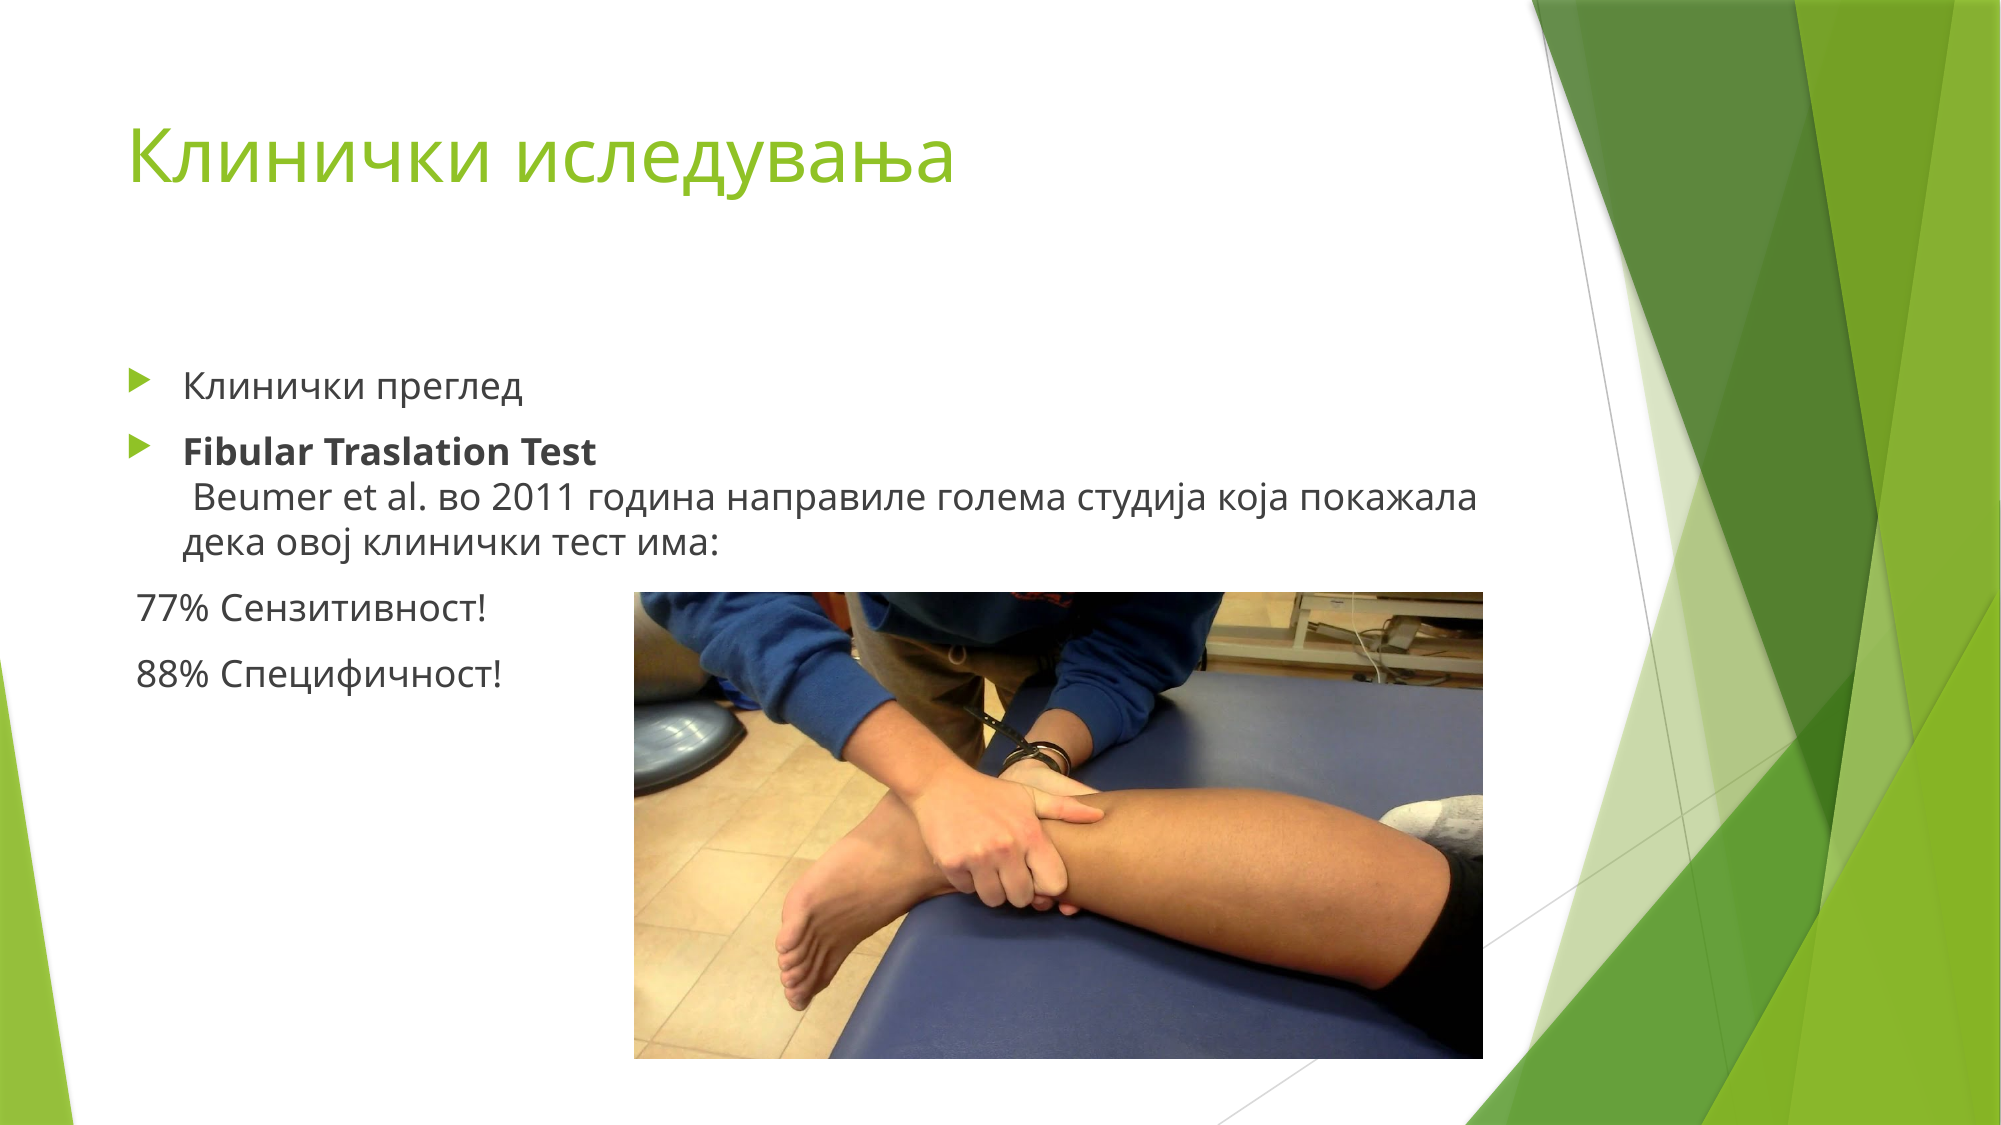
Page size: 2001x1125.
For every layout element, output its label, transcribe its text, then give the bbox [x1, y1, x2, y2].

list Клинички преглед Fibular Traslation Test Beumer et al. во 2011 година направиле голема студија која покажала дека овој клинички тест има: 77% Сензитивност! 88% Специфичност! [111, 354, 1522, 992]
picture [634, 592, 1483, 1060]
title Клинички иследувања [111, 99, 1522, 317]
